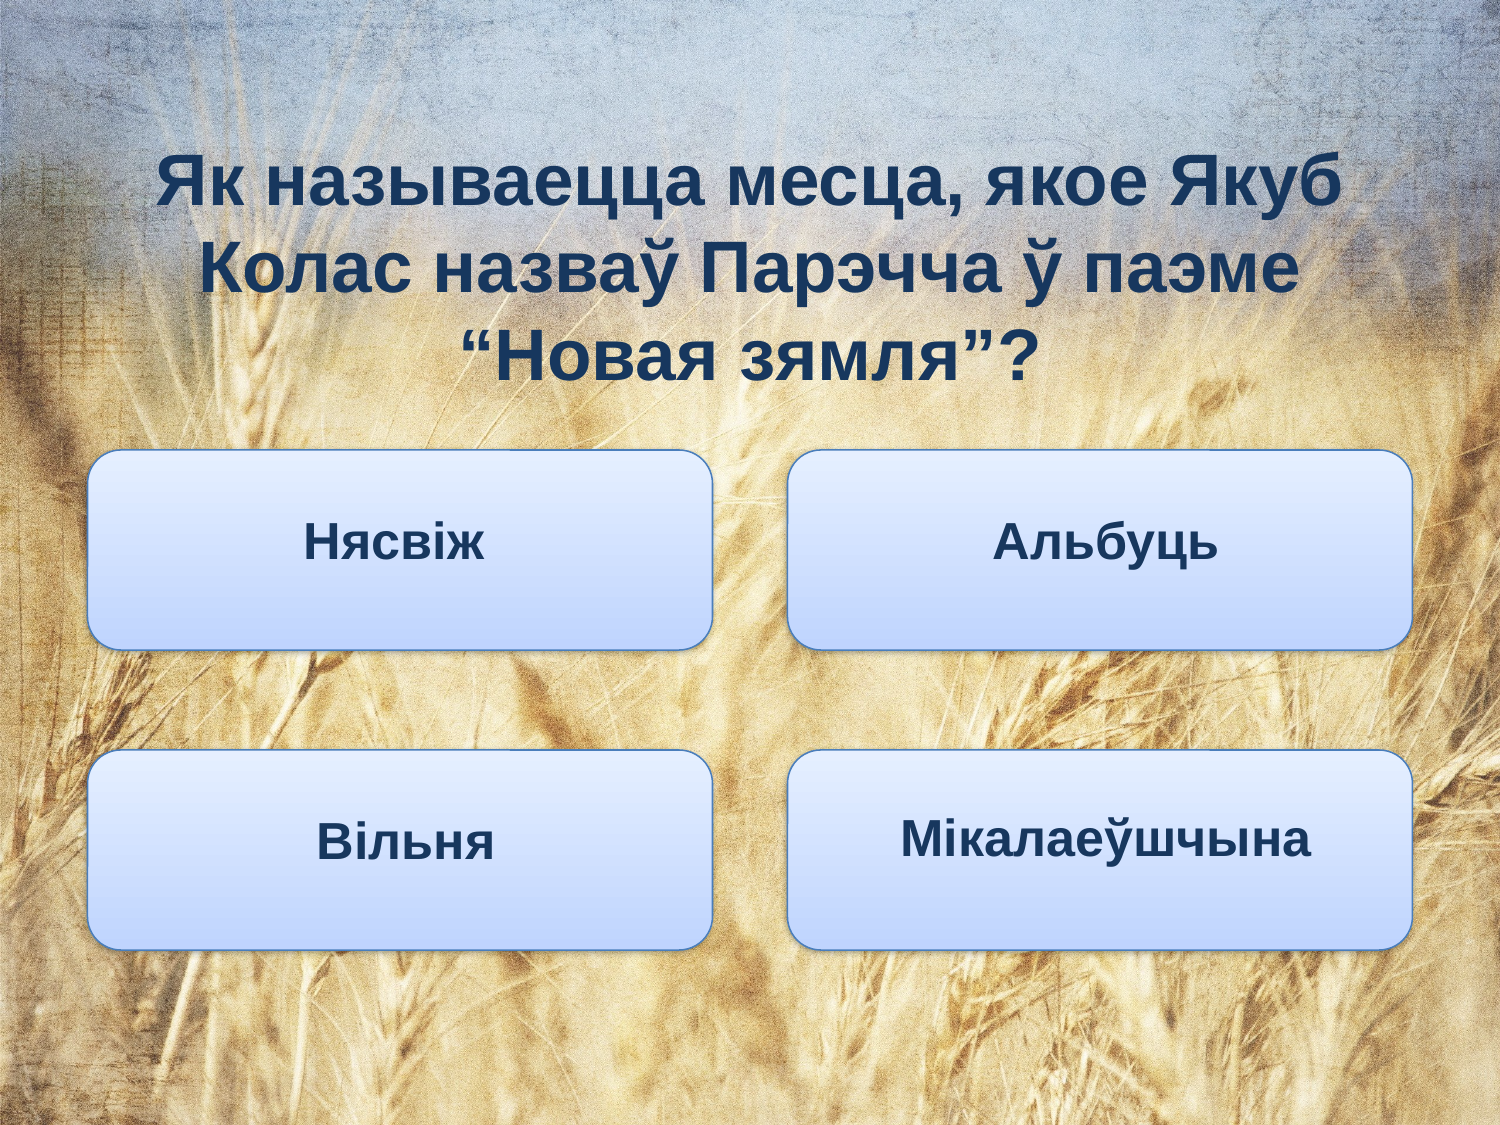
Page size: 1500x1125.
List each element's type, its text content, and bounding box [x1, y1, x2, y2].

text_box [86, 449, 714, 499]
text_box Мікалаеўшчына [774, 796, 1438, 874]
text_box [86, 578, 714, 651]
text_box Альбуць [774, 499, 1438, 578]
text_box [786, 874, 1414, 951]
title На жаль, адказ няправільны [0, 0, 1500, 1125]
text_box Нясвіж [62, 499, 725, 578]
text_box Як называецца месца, якое Якуб Колас назваў Парэчча ў паэме “Новая зямля”? [87, 124, 1413, 403]
text_box [786, 449, 1414, 499]
text_box [86, 749, 714, 799]
text_box [786, 578, 1414, 651]
text_box Вільня [74, 799, 738, 878]
text_box [86, 878, 714, 951]
text_box [786, 749, 1414, 796]
